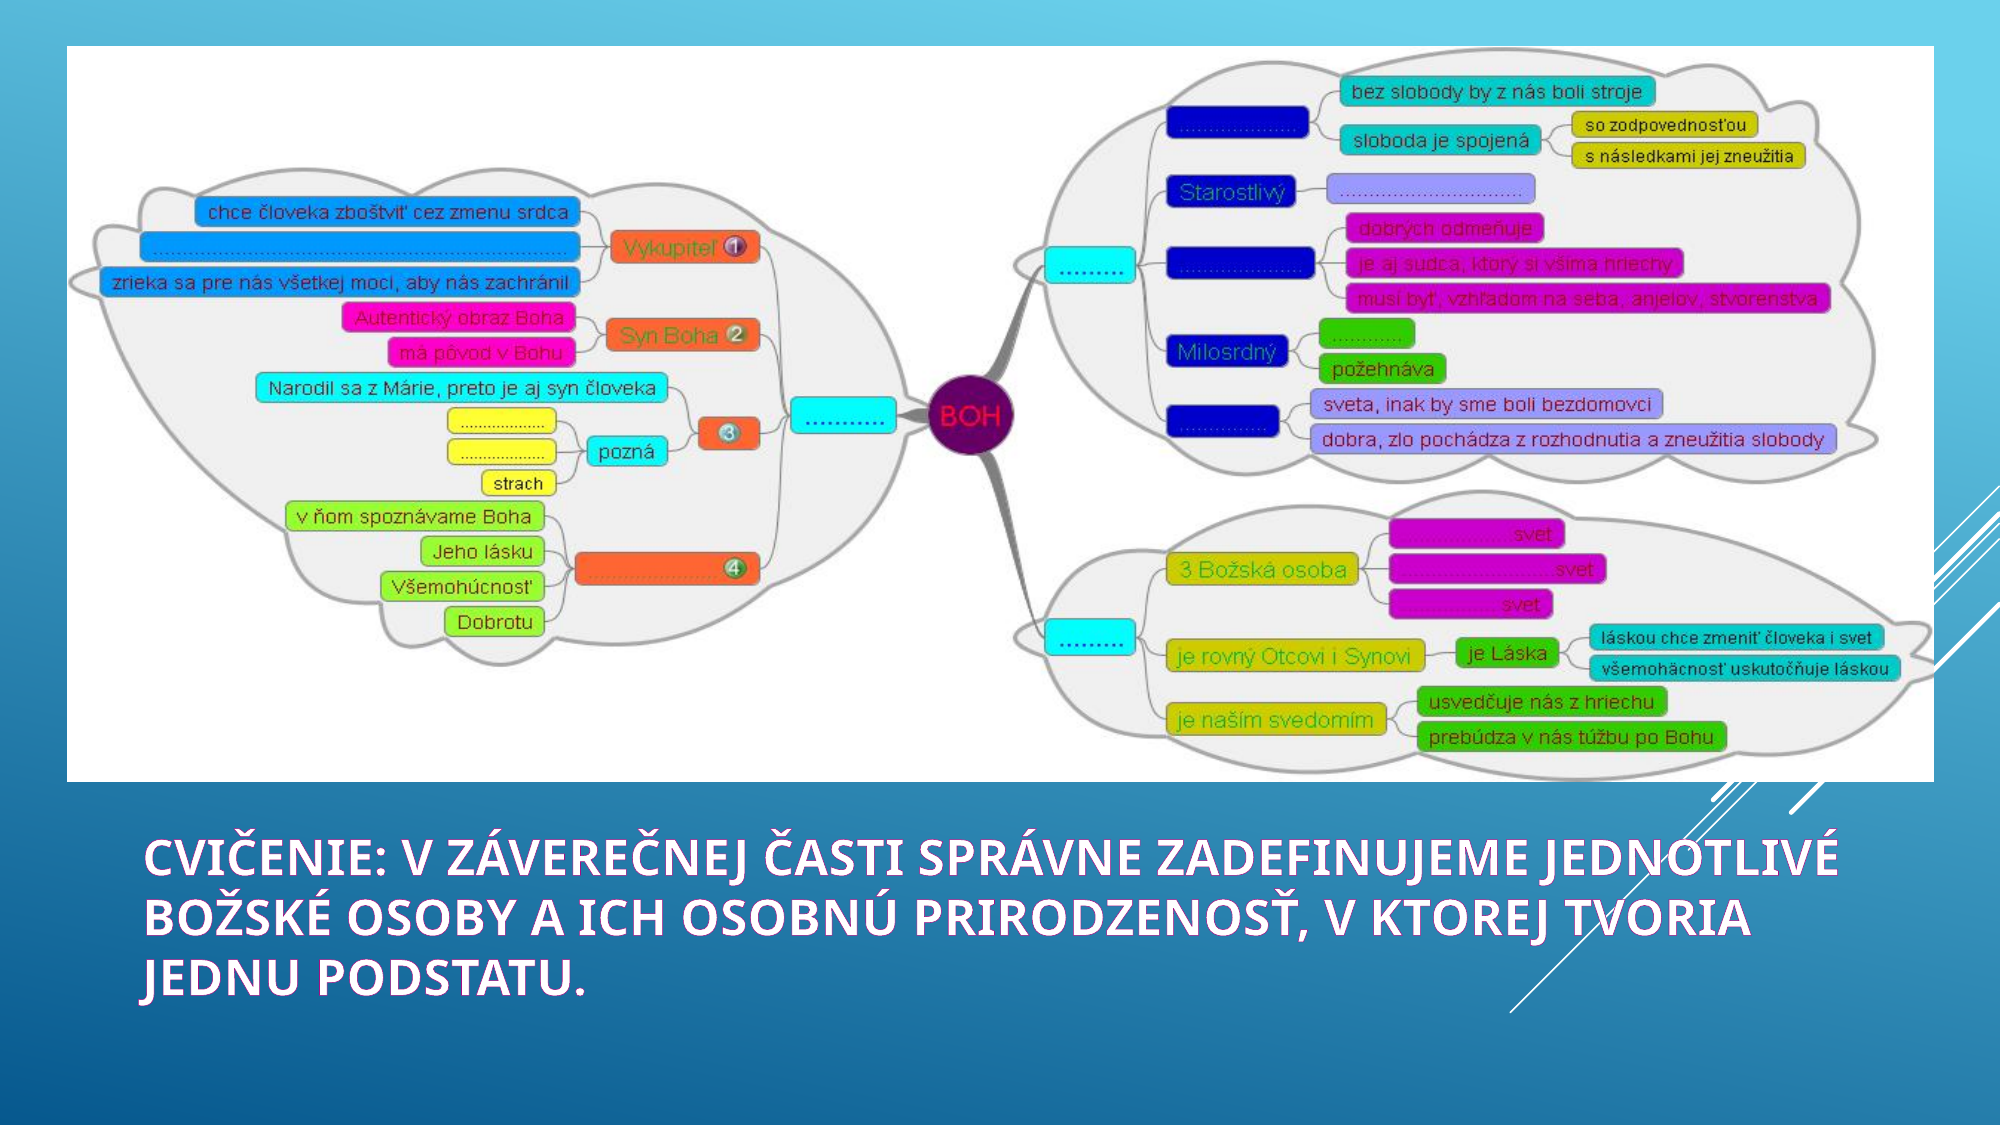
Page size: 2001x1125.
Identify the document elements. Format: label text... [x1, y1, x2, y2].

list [67, 46, 1934, 782]
title Cvičenie: V záverečnej časti správne zadefinujeme jednotlivé Božské osoby a ich osobnú prirodzenosť, v ktorej tvoria jednu podstatu. [127, 800, 1867, 1031]
